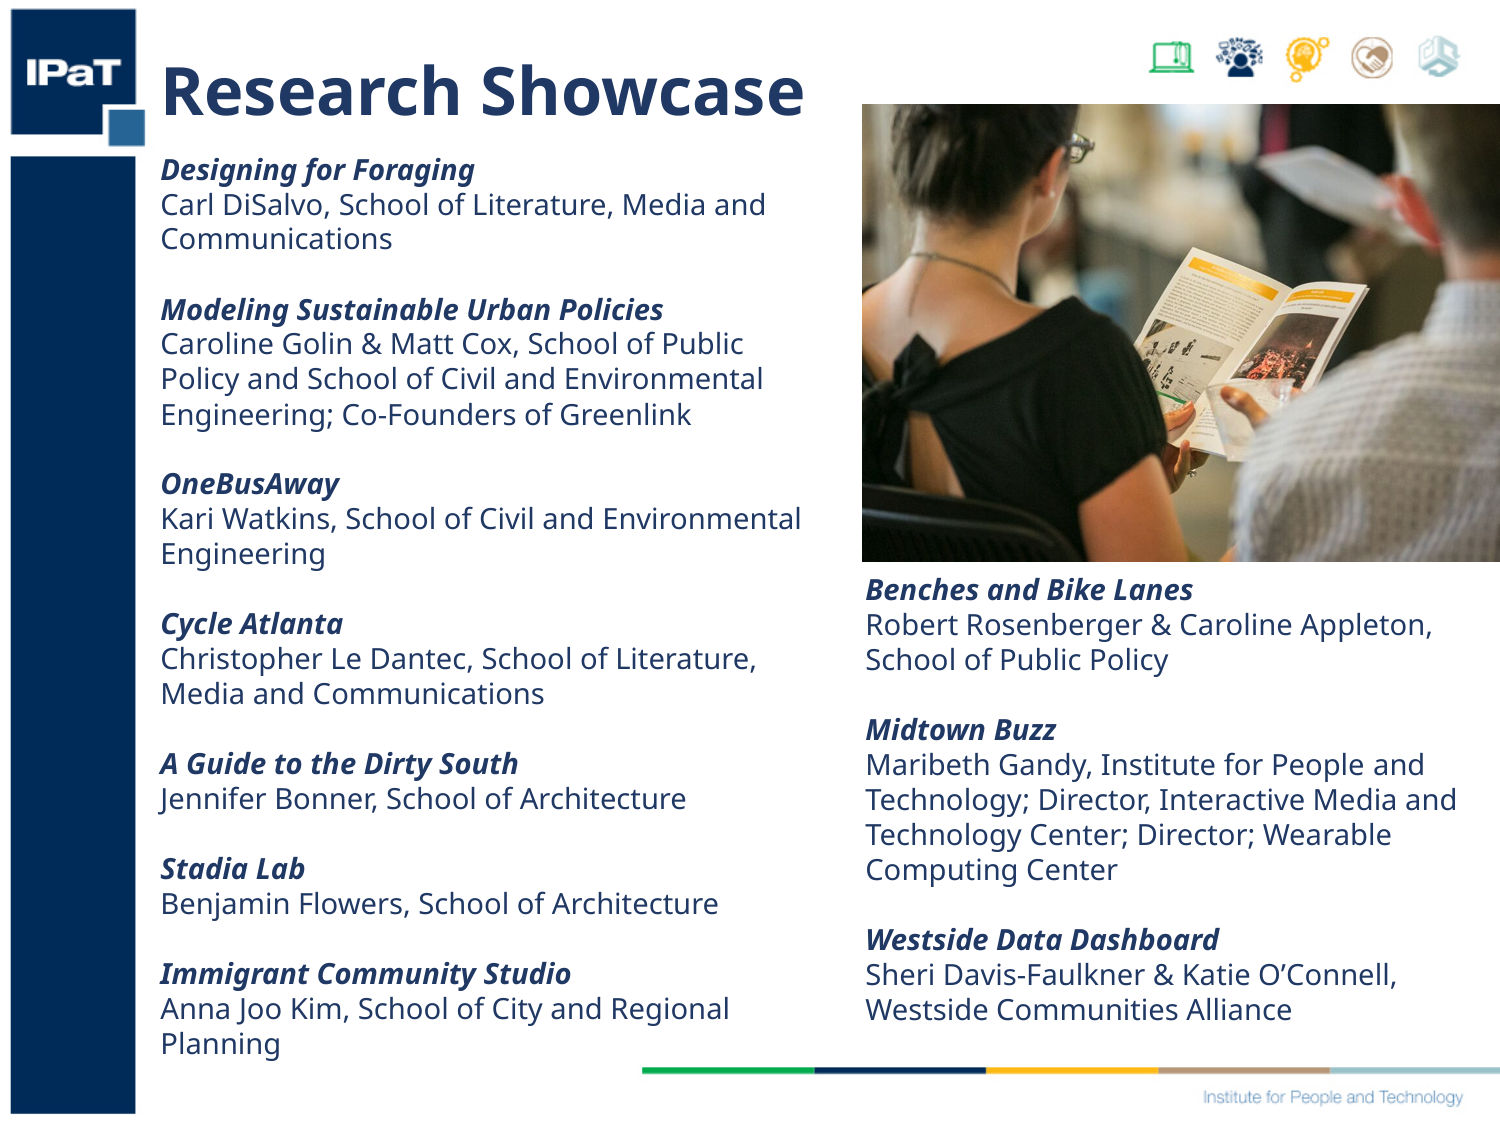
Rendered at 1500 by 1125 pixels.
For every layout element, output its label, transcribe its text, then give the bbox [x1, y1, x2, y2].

text_box Benches and Bike Lanes Robert Rosenberger & Caroline Appleton, School of Public Policy Midtown Buzz Maribeth Gandy, Institute for People and Technology; Director, Interactive Media and Technology Center; Director; Wearable Computing Center Westside Data Dashboard Sheri Davis-Faulkner & Katie O’Connell, Westside Communities Alliance [850, 556, 1496, 1042]
text_box Research Showcase Designing for Foraging Carl DiSalvo, School of Literature, Media and Communications Modeling Sustainable Urban Policies Caroline Golin & Matt Cox, School of Public Policy and School of Civil and Environmental Engineering; Co-Founders of Greenlink OneBusAway Kari Watkins, School of Civil and Environmental Engineering Cycle Atlanta Christopher Le Dantec, School of Literature, Media and Communications A Guide to the Dirty South Jennifer Bonner, School of Architecture Stadia Lab Benjamin Flowers, School of Architecture Immigrant Community Studio Anna Joo Kim, School of City and Regional Planning [145, 43, 839, 1096]
picture [0, 0, 1500, 1125]
